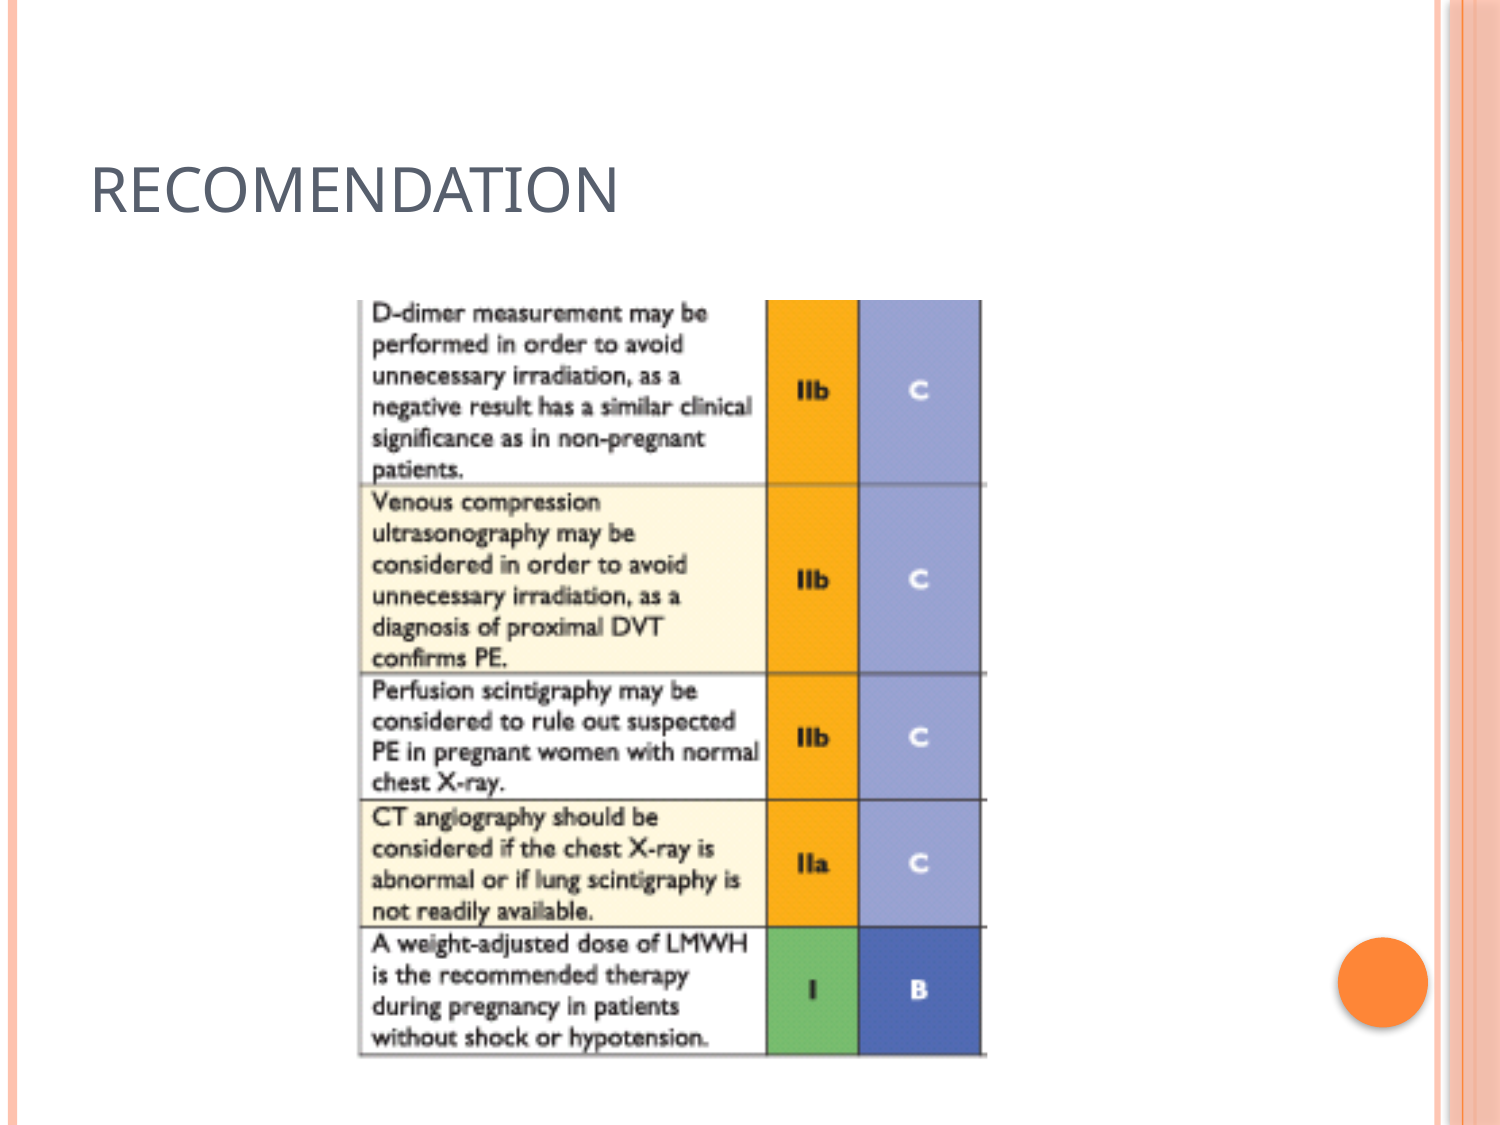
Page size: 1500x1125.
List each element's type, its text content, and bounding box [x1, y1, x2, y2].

title recomendation [75, 45, 1300, 233]
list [349, 299, 988, 1078]
